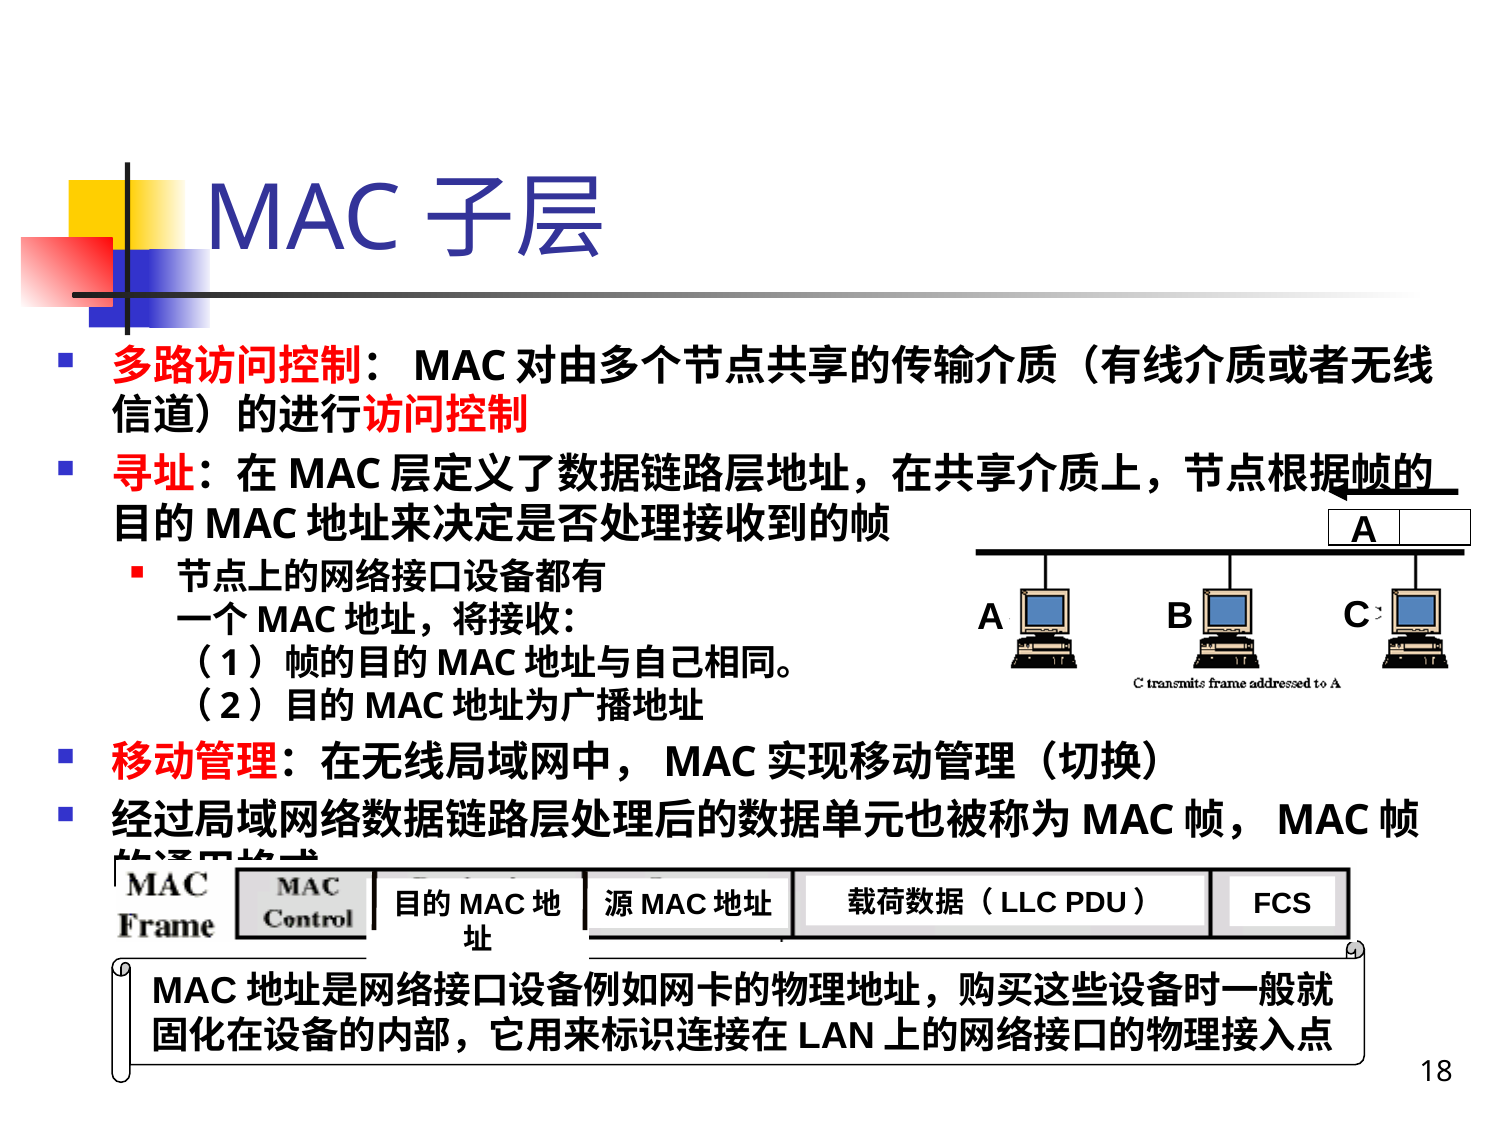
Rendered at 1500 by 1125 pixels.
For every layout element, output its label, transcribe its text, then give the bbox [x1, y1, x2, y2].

text_box MAC地址是网络接口设备例如网卡的物理地址，购买这些设备时一般就固化在设备的内部，它用来标识连接在LAN上的网络接口的物理接入点 [112, 943, 1365, 1083]
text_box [116, 860, 1357, 942]
list 多路访问控制：MAC对由多个节点共享的传输介质（有线介质或者无线信道）的进行访问控制 寻址：在MAC层定义了数据链路层地址，在共享介质上，节点根据帧的目的MAC地址来决定是否处理接收到的帧 节点上的网络接口设备都有 一个MAC地址，将接收： （1）帧的目的MAC地址与自己相同。 （2）目的MAC地址为广播地址 移动管理：在无线局域网中，MAC实现移动管理（切换） 经过局域网络数据链路层处理后的数据单元也被称为MAC帧，MAC帧的通用格式 [41, 331, 1469, 905]
title MAC子层 [188, 35, 1468, 275]
slide_number 18 [1154, 1023, 1468, 1100]
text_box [962, 491, 1471, 692]
